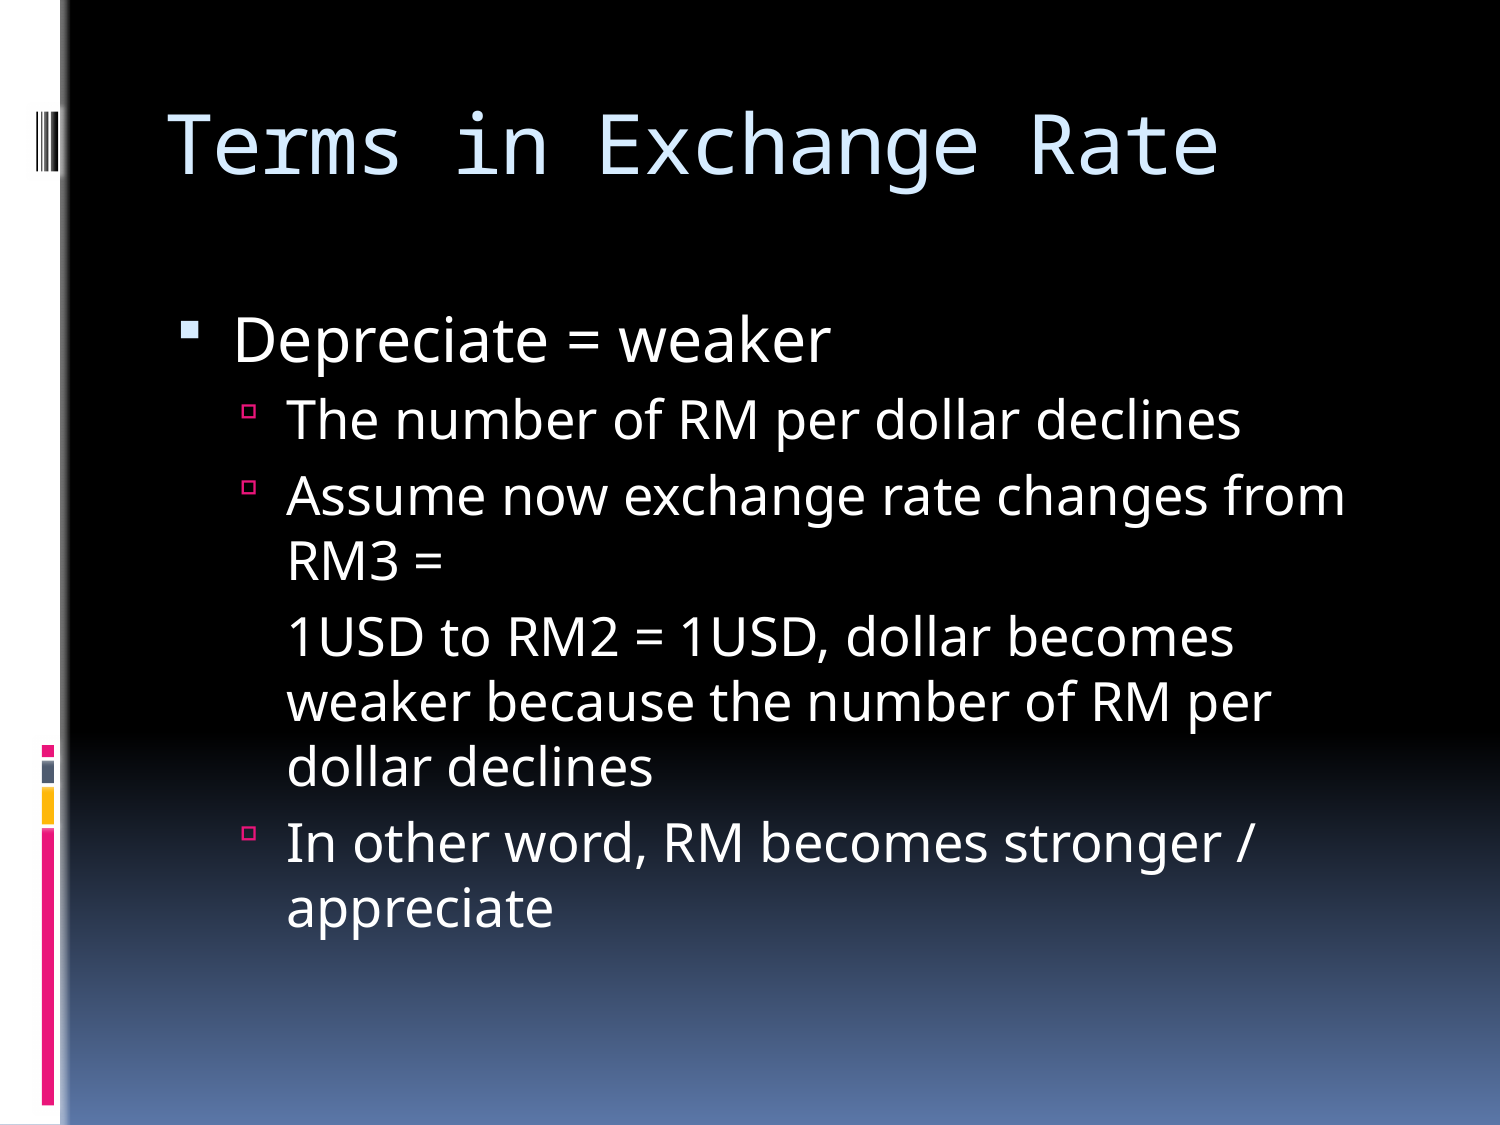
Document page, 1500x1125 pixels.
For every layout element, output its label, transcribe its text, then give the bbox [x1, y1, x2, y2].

title Terms in Exchange Rate [150, 83, 1425, 234]
list Depreciate = weaker The number of RM per dollar declines Assume now exchange rate changes from RM3 = 1USD to RM2 = 1USD, dollar becomes weaker because the number of RM per dollar declines In other word, RM becomes stronger / appreciate [150, 292, 1425, 1043]
